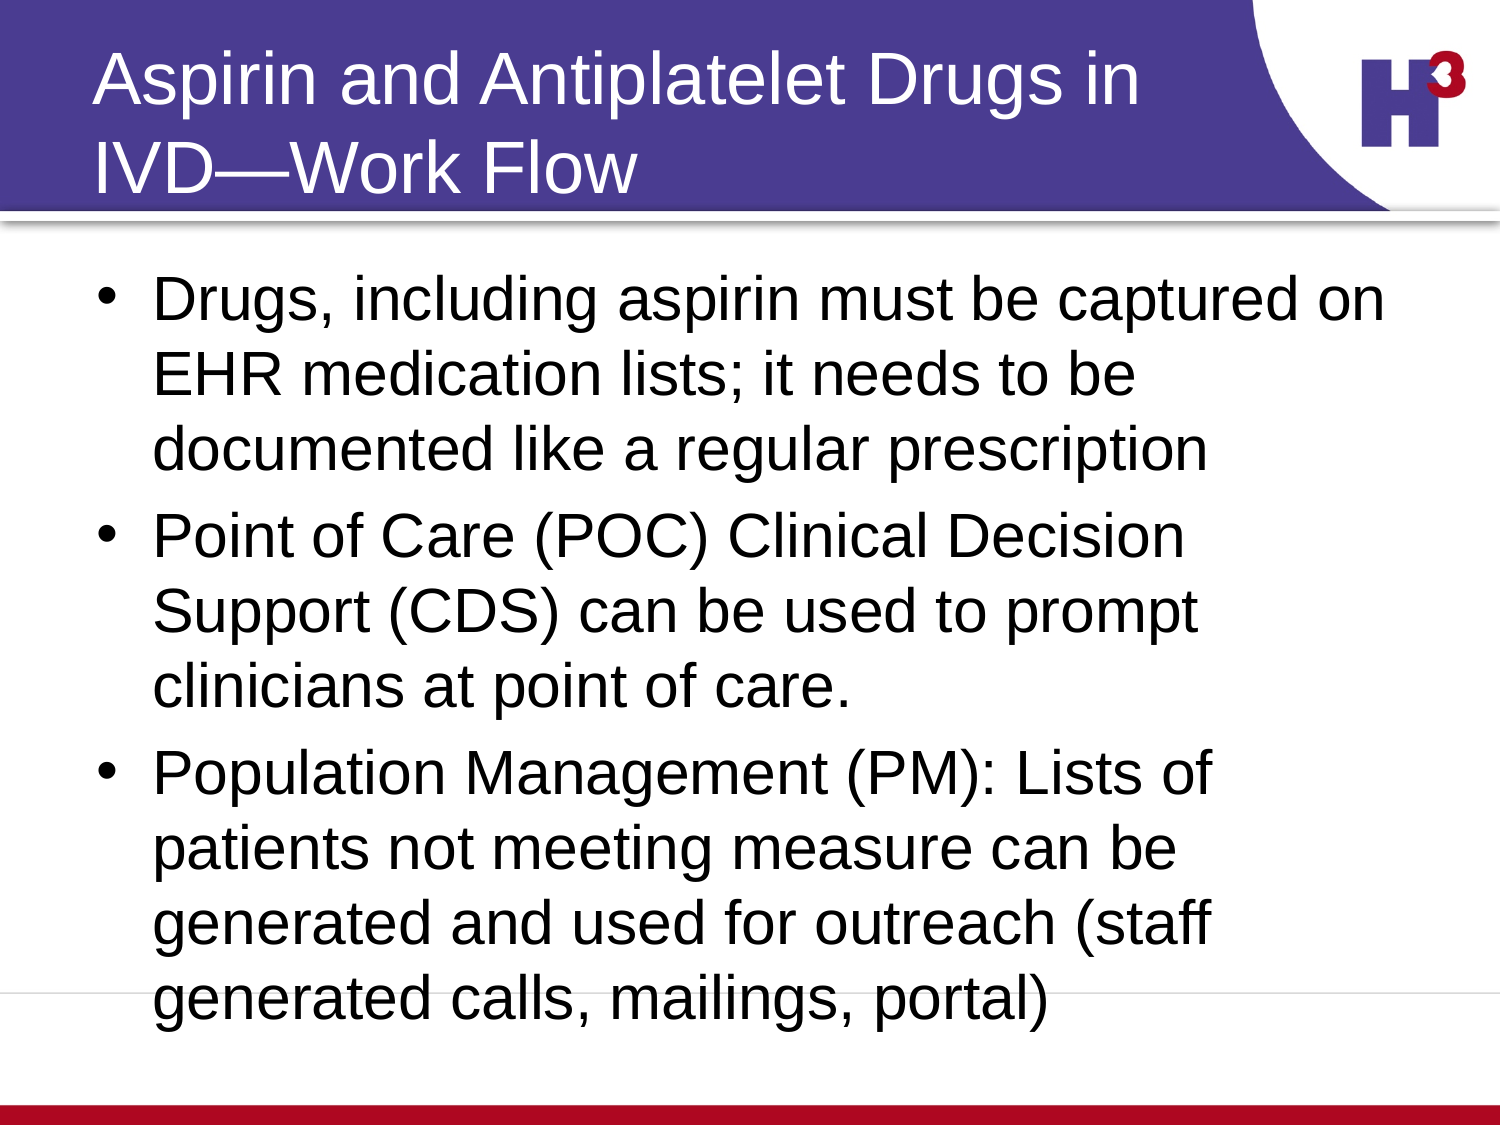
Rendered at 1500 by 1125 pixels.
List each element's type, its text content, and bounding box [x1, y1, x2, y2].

list Drugs, including aspirin must be captured on EHR medication lists; it needs to be documented like a regular prescription Point of Care (POC) Clinical Decision Support (CDS) can be used to prompt clinicians at point of care. Population Management (PM): Lists of patients not meeting measure can be generated and used for outreach (staff generated calls, mailings, portal) [80, 250, 1431, 1072]
picture [0, 0, 1500, 1125]
title Aspirin and Antiplatelet Drugs in IVD—Work Flow [77, 22, 1400, 217]
